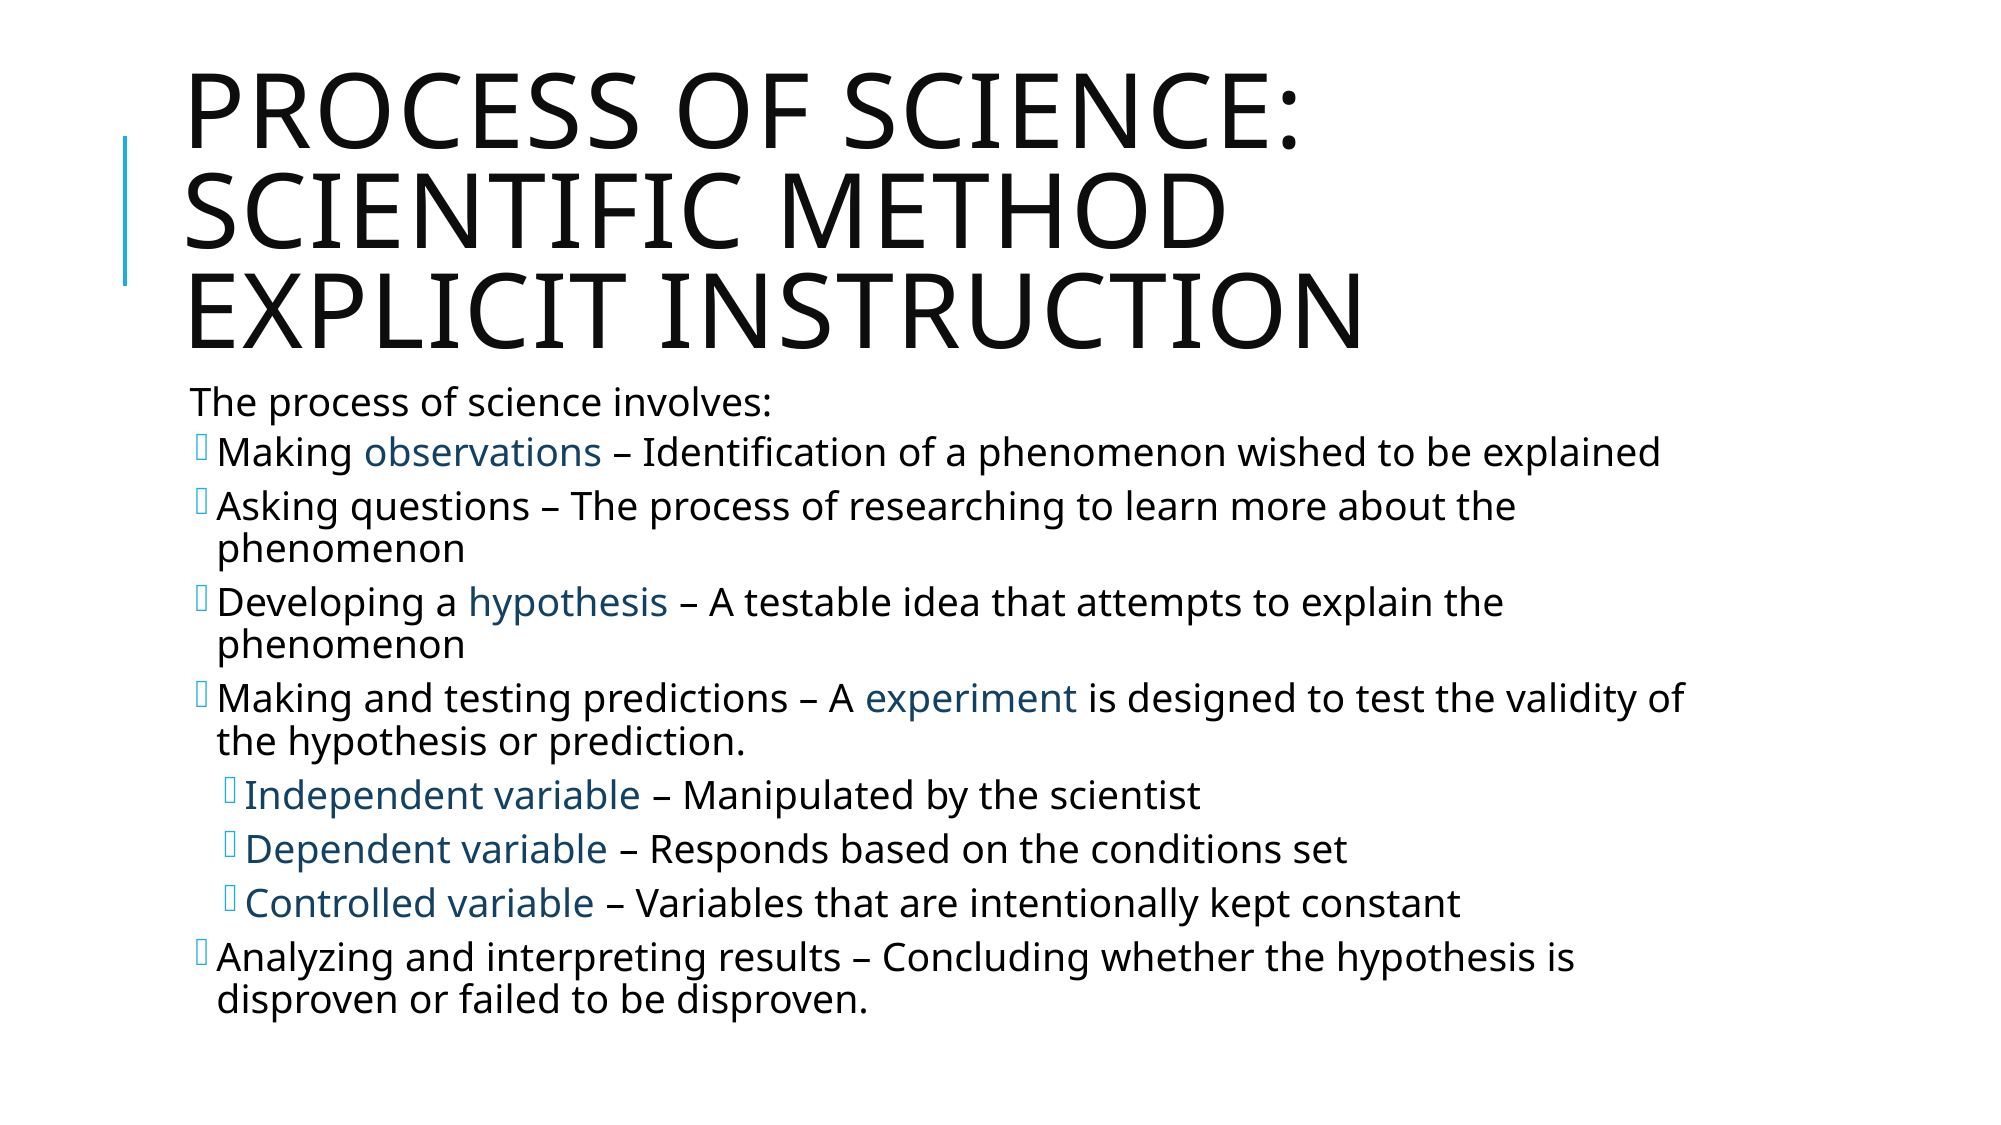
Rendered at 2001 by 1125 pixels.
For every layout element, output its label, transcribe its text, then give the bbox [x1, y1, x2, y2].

title Process of Science: Scientific Method EXPLICIT INSTRUCTION [168, 96, 1763, 342]
list The process of science involves: Making observations – Identification of a phenomenon wished to be explained Asking questions – The process of researching to learn more about the phenomenon Developing a hypothesis – A testable idea that attempts to explain the phenomenon Making and testing predictions – A experiment is designed to test the validity of the hypothesis or prediction. Independent variable – Manipulated by the scientist Dependent variable – Responds based on the conditions set Controlled variable – Variables that are intentionally kept constant Analyzing and interpreting results – Concluding whether the hypothesis is disproven or failed to be disproven. [168, 375, 1763, 1035]
